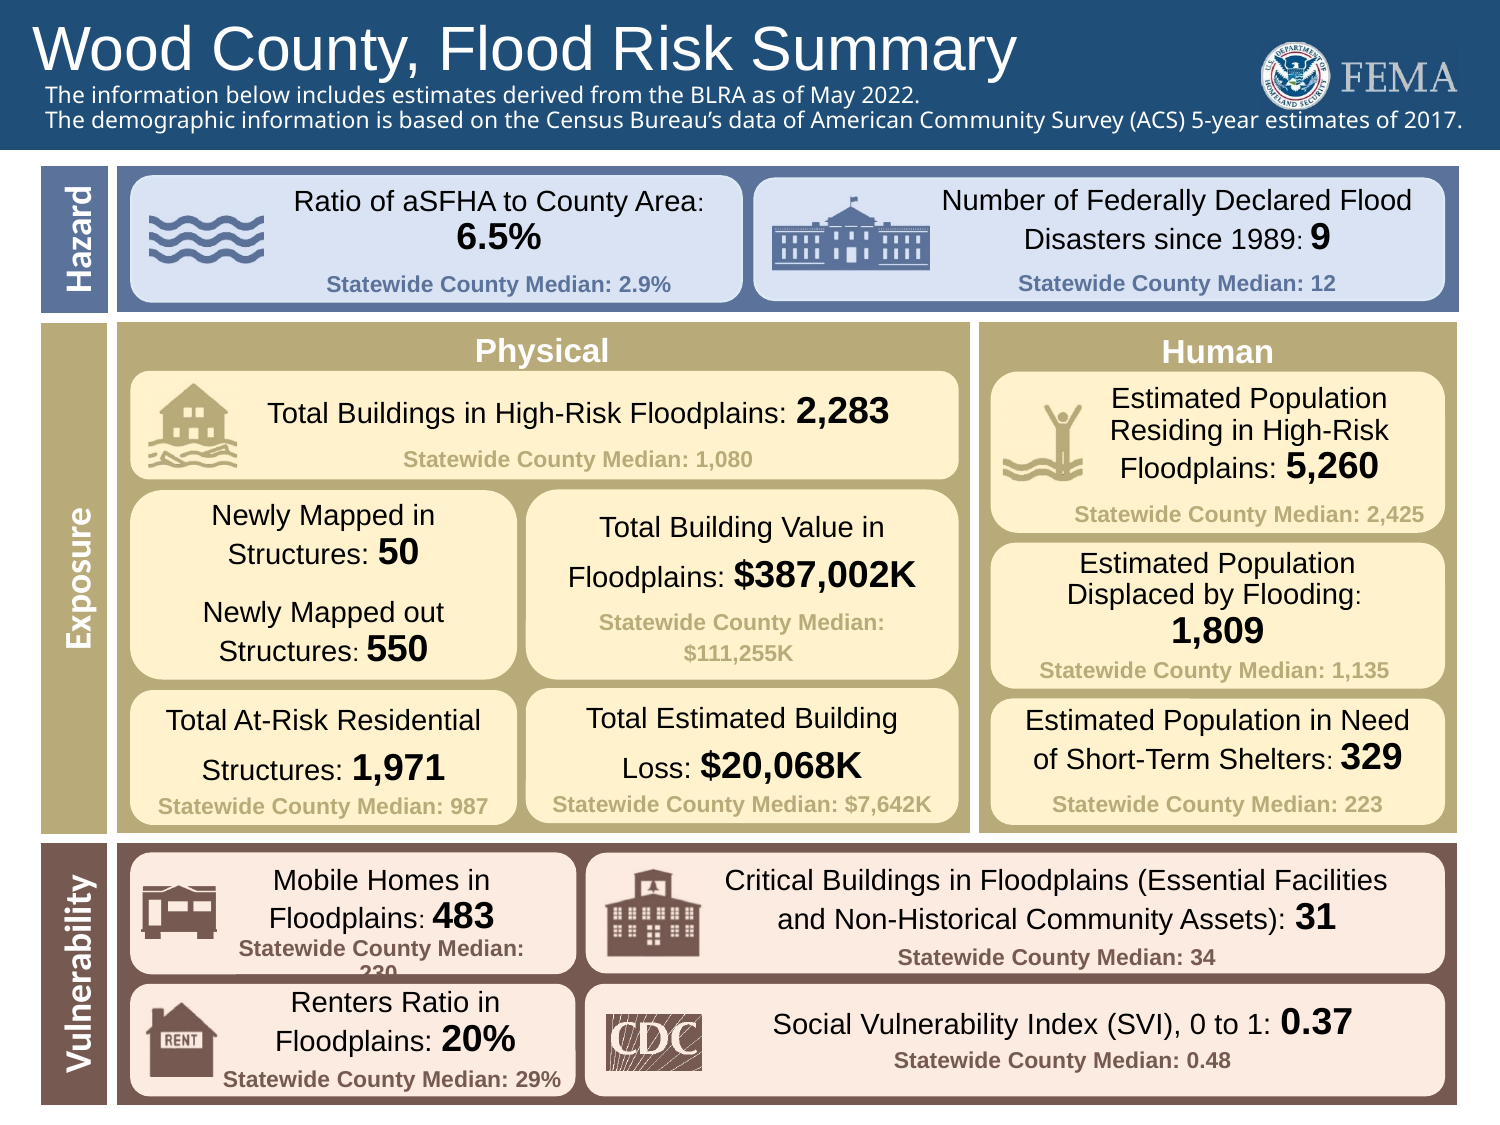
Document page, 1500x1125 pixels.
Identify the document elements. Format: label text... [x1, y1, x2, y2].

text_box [42, 167, 1458, 312]
text_box Wood County, Flood Risk Summary The information below includes estimates derived from the BLRA as of May 2022. The demographic information is based on the Census Bureau’s data of American Community Survey (ACS) 5-year estimates of 2017. [0, 0, 1500, 150]
picture [1261, 42, 1458, 110]
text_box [42, 844, 1456, 1116]
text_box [42, 318, 1456, 833]
